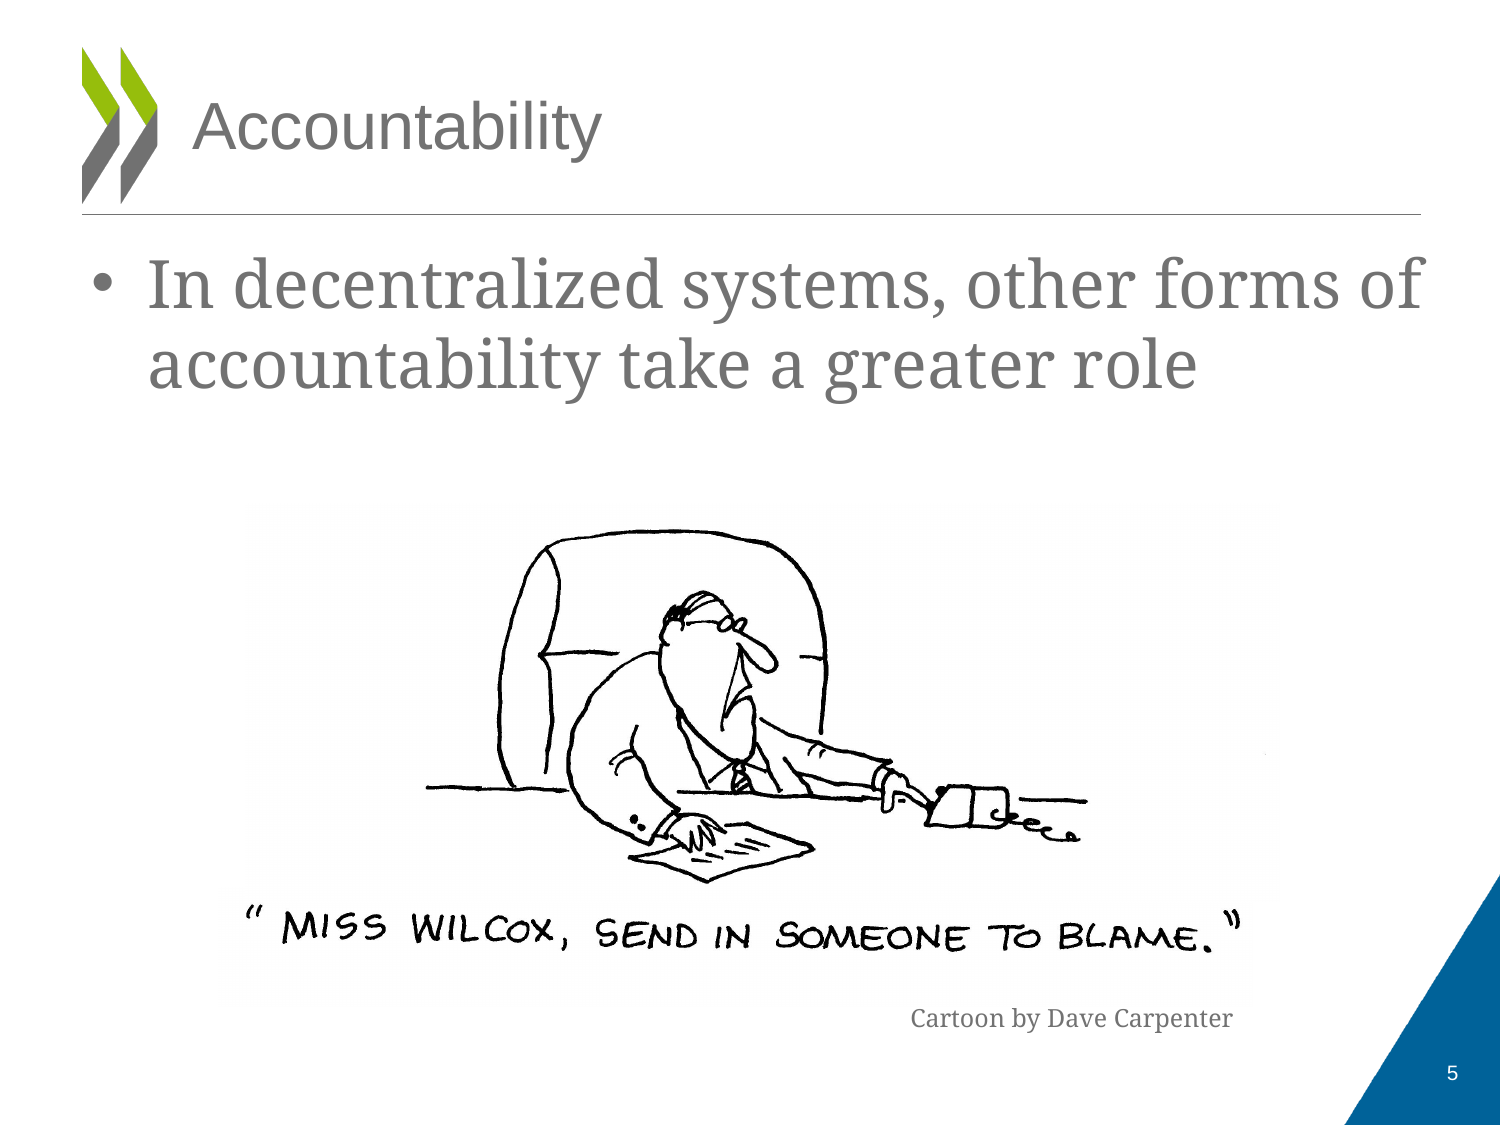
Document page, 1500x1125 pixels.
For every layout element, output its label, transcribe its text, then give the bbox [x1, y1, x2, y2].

picture [1344, 874, 1500, 1125]
slide_number 5 [1417, 1051, 1474, 1092]
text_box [218, 503, 1293, 1048]
title Accountability [177, 38, 1394, 207]
list In decentralized systems, other forms of accountability take a greater role [76, 234, 1458, 1006]
